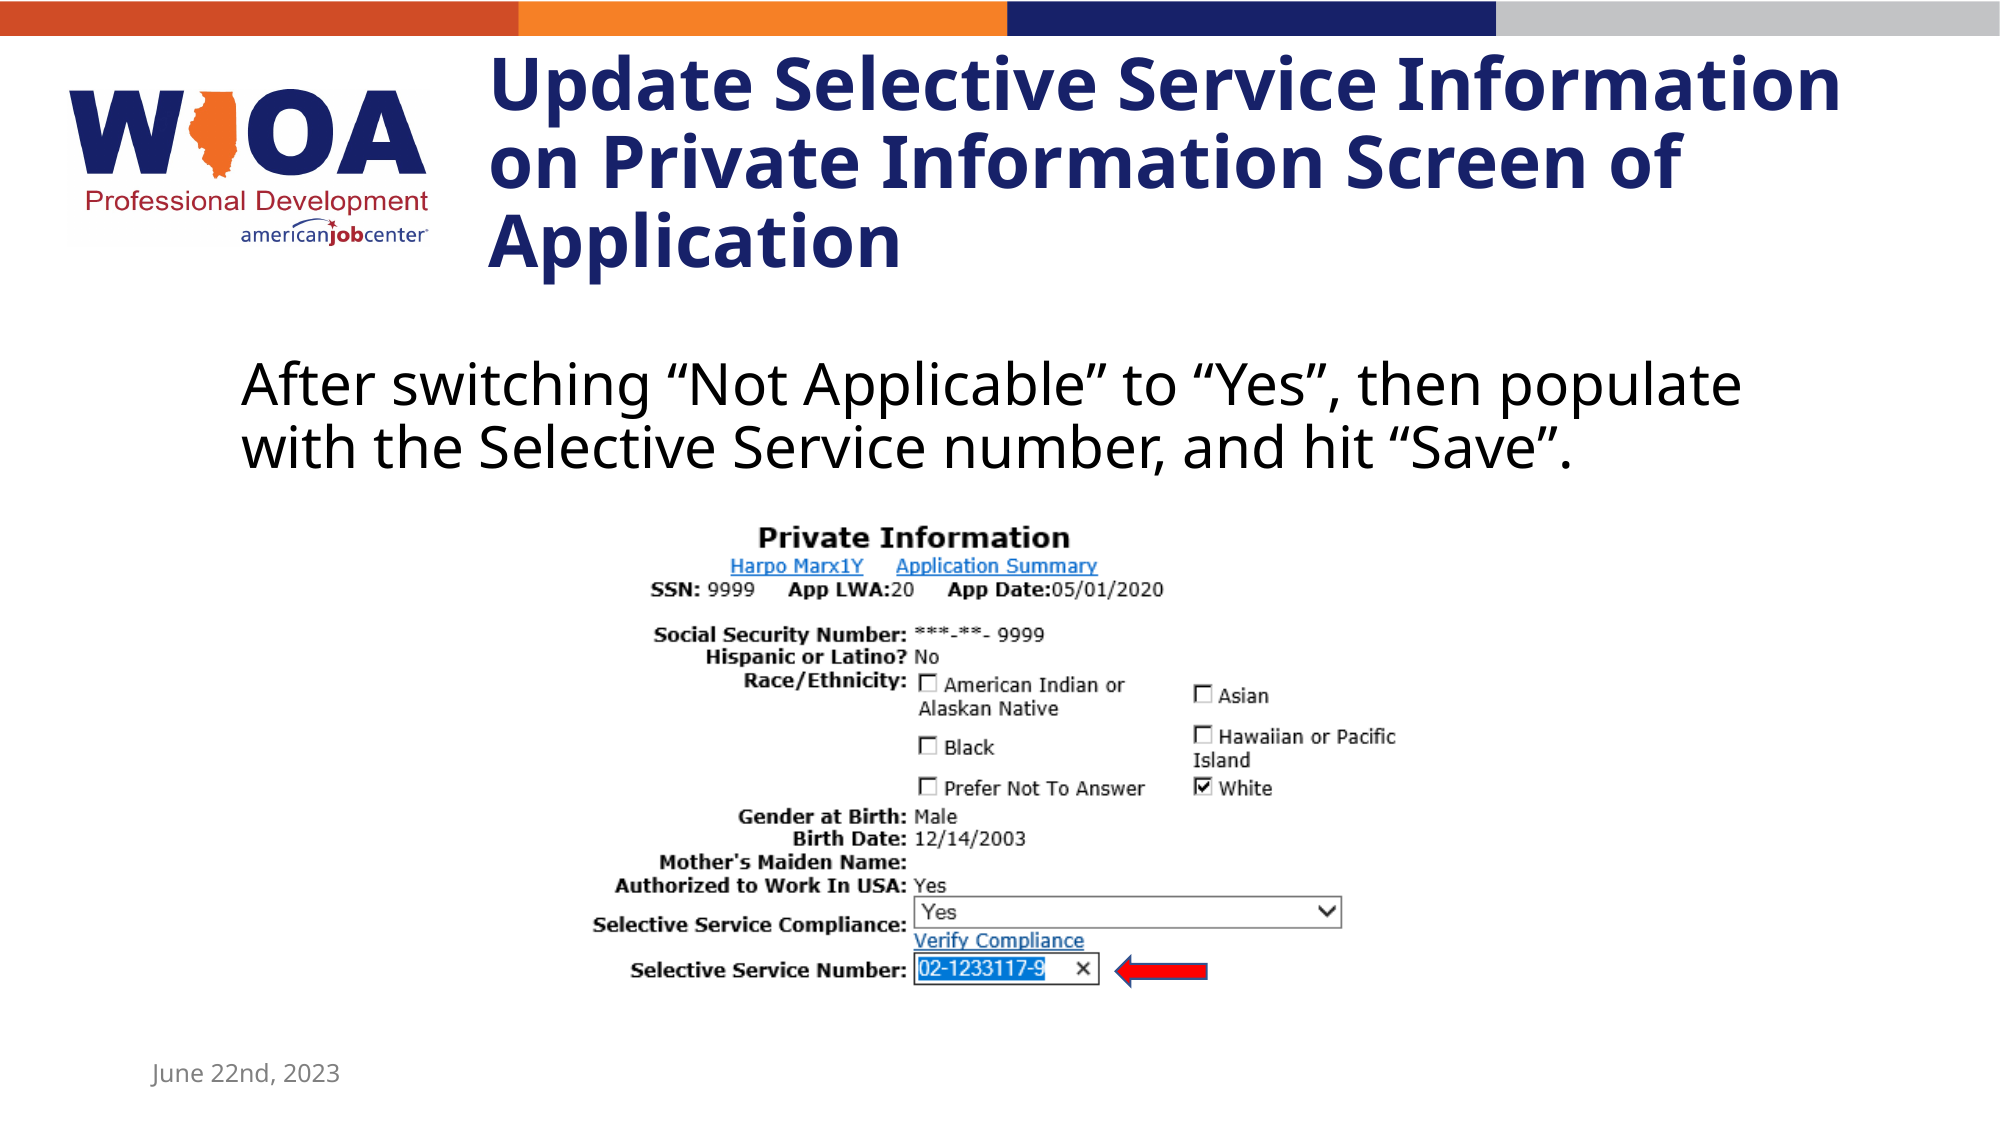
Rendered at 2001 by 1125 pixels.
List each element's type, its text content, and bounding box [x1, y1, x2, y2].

list After switching “Not Applicable” to “Yes”, then populate with the Selective Service number, and hit “Save”. [226, 347, 1863, 1014]
picture [0, 0, 2000, 1125]
title Update Selective Service Information on Private Information Screen of Application [473, 138, 1936, 193]
footer June 22nd, 2023 [137, 1042, 1338, 1103]
